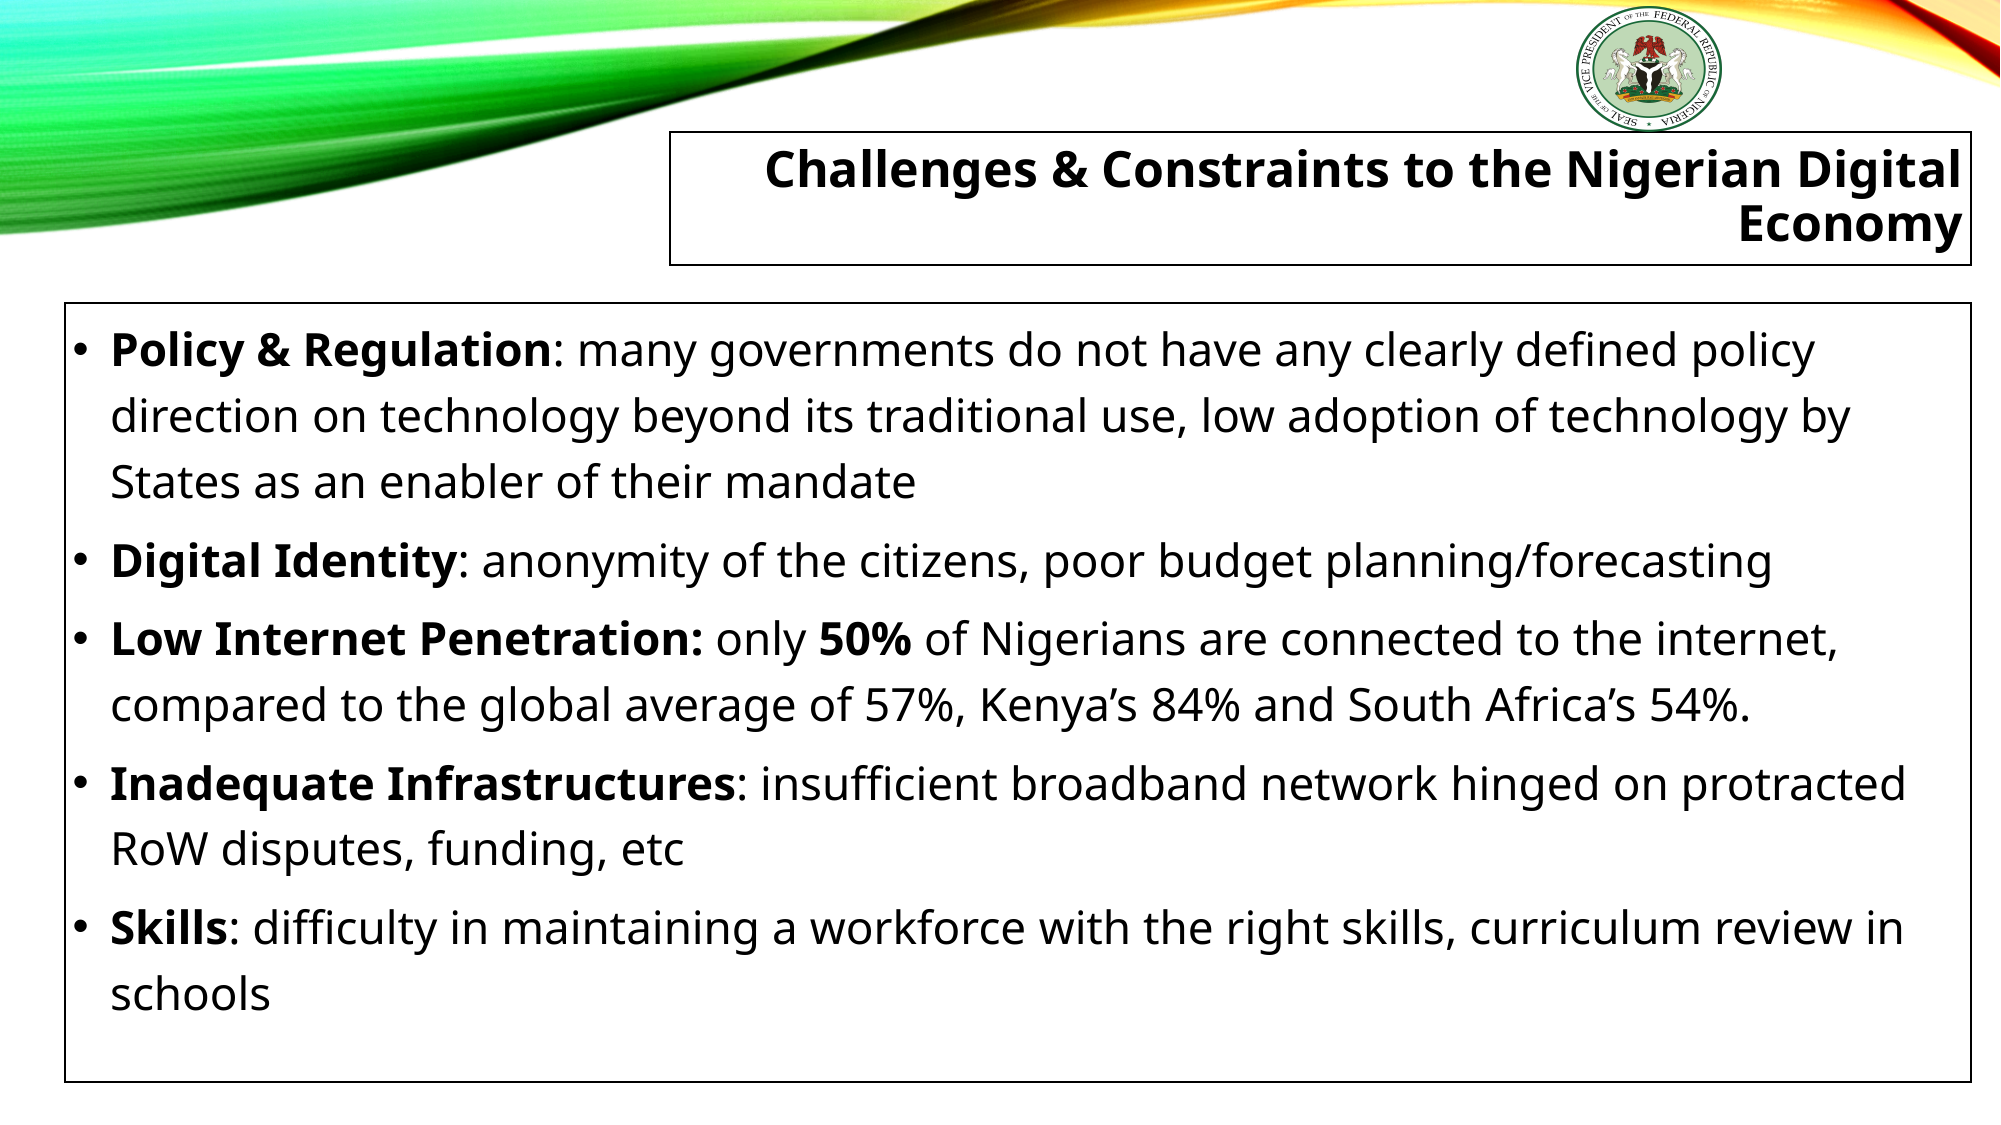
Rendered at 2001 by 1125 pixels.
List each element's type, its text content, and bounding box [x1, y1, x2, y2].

picture [0, 0, 2000, 237]
list Policy & Regulation: many governments do not have any clearly defined policy direction on technology beyond its traditional use, low adoption of technology by States as an enabler of their mandate Digital Identity: anonymity of the citizens, poor budget planning/forecasting Low Internet Penetration: only 50% of Nigerians are connected to the internet, compared to the global average of 57%, Kenya’s 84% and South Africa’s 54%. Inadequate Infrastructures: insufficient broadband network hinged on protracted RoW disputes, funding, etc Skills: difficulty in maintaining a workforce with the right skills, curriculum review in schools [64, 302, 1972, 1083]
title Challenges & Constraints to the Nigerian Digital Economy [669, 131, 1972, 266]
